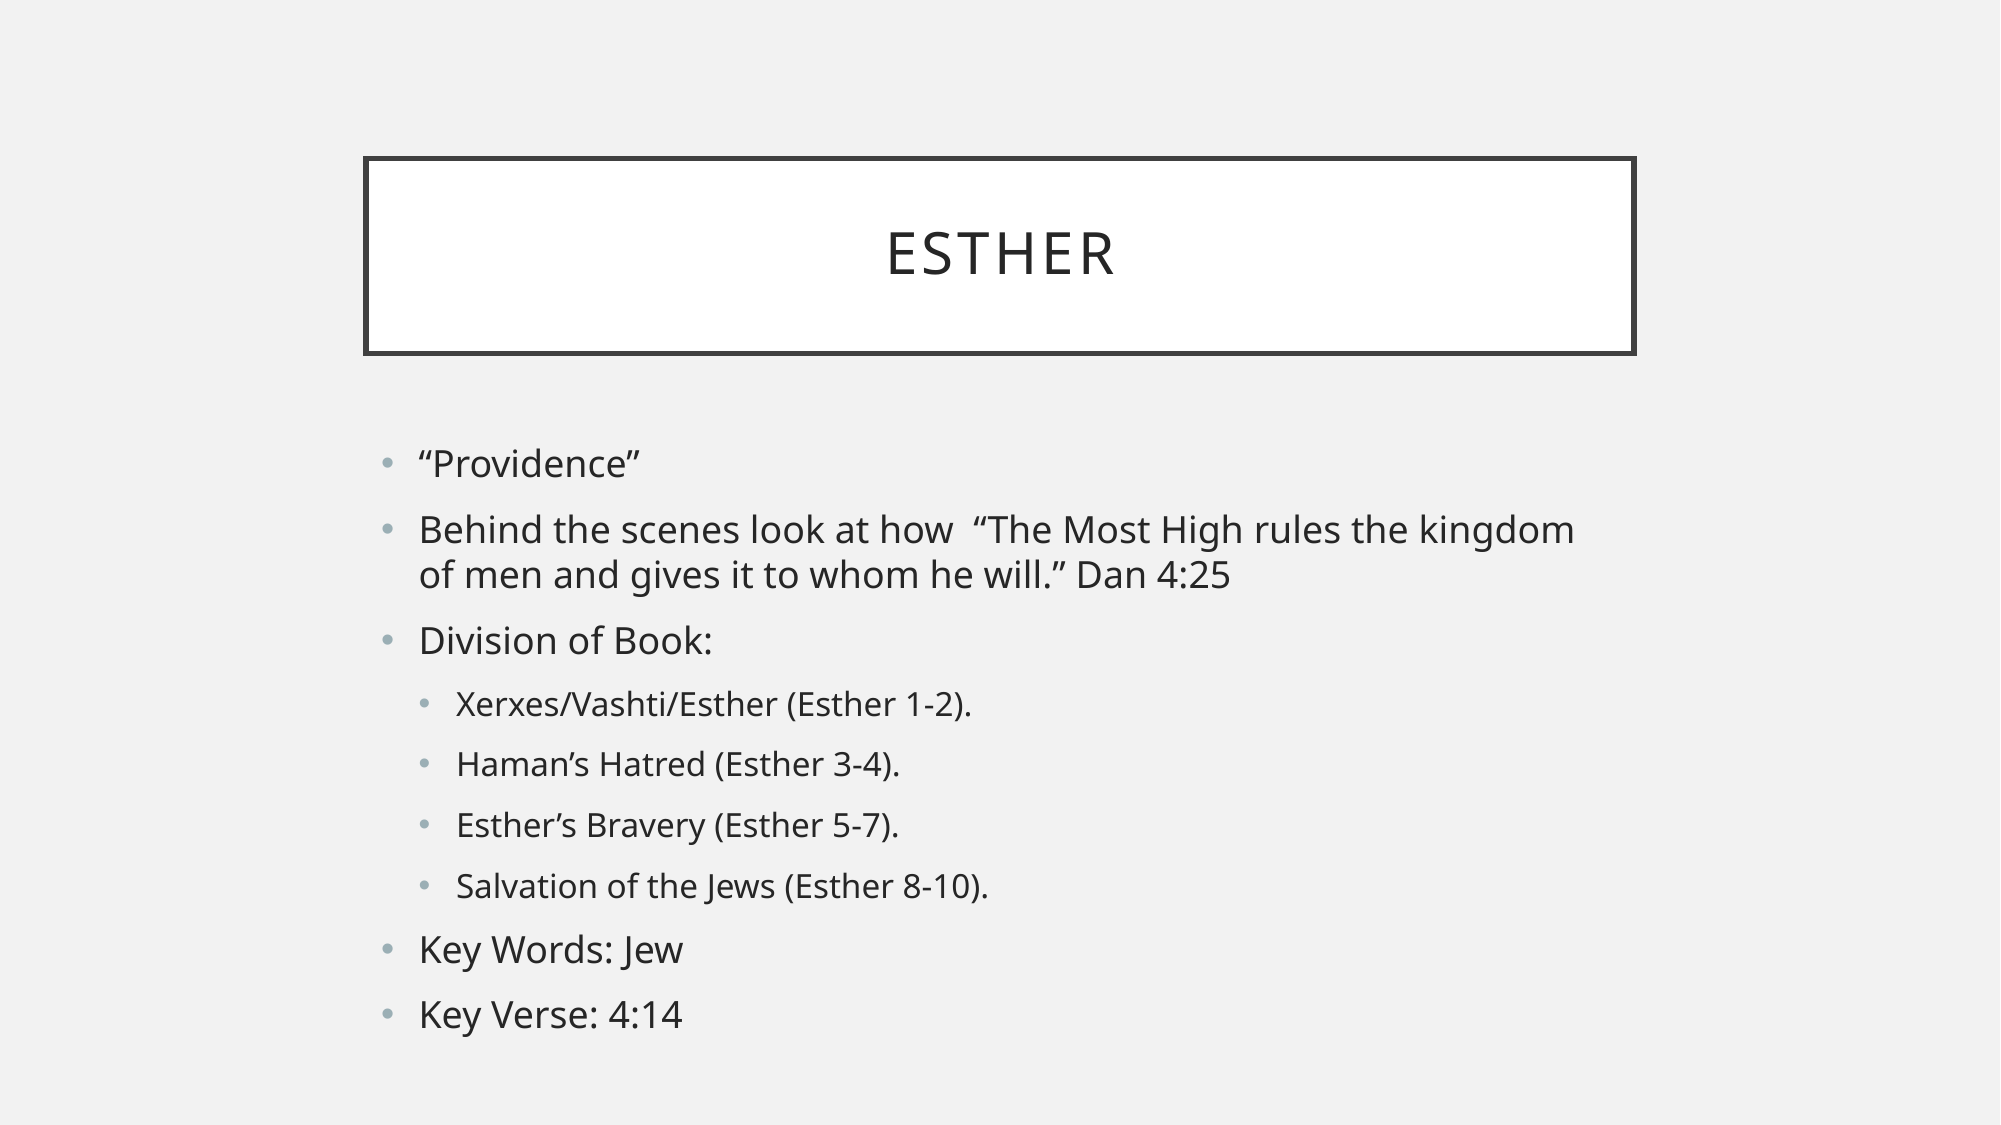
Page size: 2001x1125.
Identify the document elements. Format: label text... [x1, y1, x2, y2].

title Esther [363, 156, 1637, 356]
list “Providence” Behind the scenes look at how “The Most High rules the kingdom of men and gives it to whom he will.” Dan 4:25 Division of Book: Xerxes/Vashti/Esther (Esther 1-2). Haman’s Hatred (Esther 3-4). Esther’s Bravery (Esther 5-7). Salvation of the Jews (Esther 8-10). Key Words: Jew Key Verse: 4:14 [366, 432, 1634, 1071]
